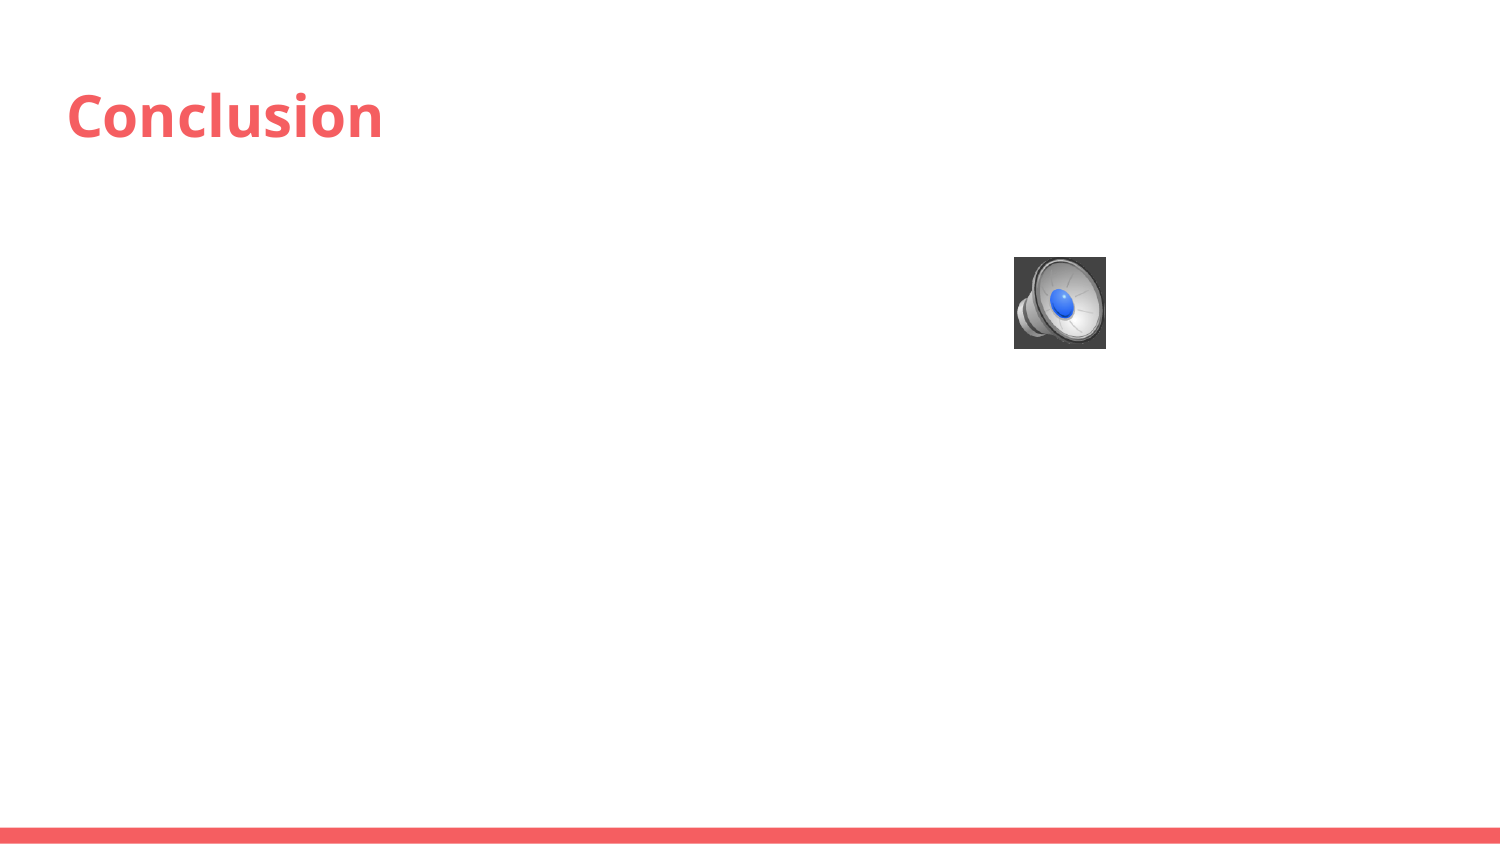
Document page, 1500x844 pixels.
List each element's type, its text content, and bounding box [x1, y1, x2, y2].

picture [1013, 255, 1108, 350]
title Conclusion [50, 63, 1450, 168]
